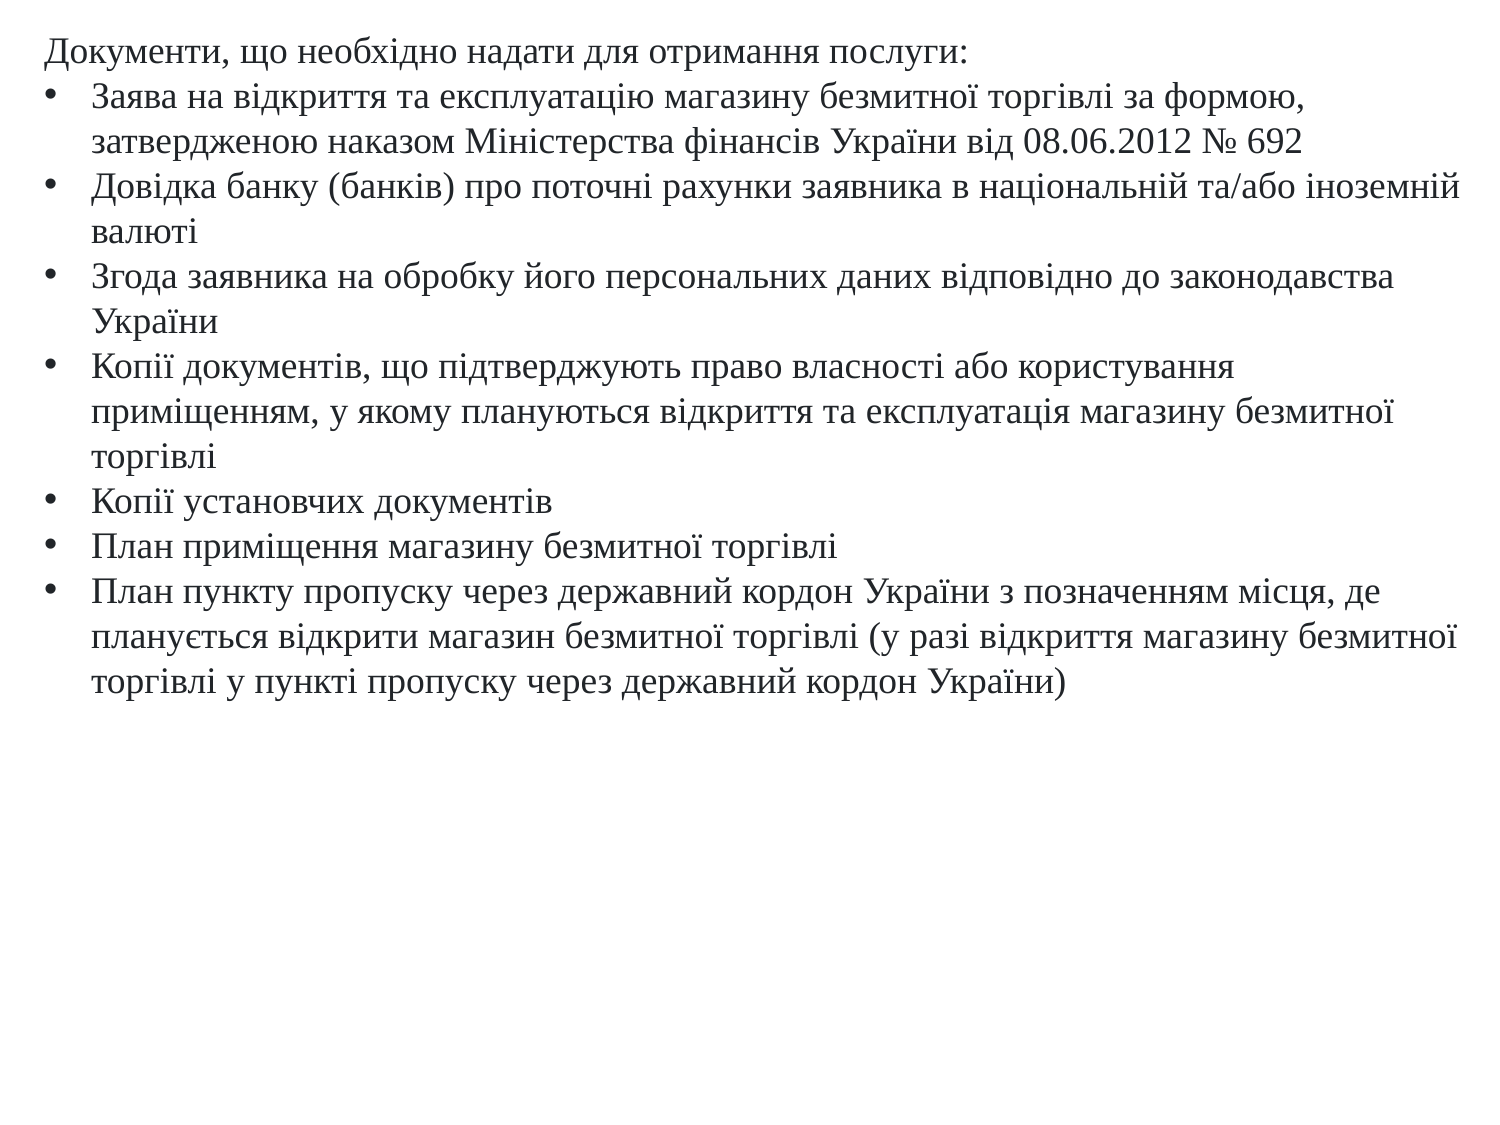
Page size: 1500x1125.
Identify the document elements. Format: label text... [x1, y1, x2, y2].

text_box Документи, що необхідно надати для отримання послуги: Заява на відкриття та експлуатацію магазину безмитної торгівлі за формою, затвердженою наказом Міністерства фінансів України від 08.06.2012 № 692 Довідка банку (банків) про поточні рахунки заявника в національній та/або іноземній валюті Згода заявника на обробку його персональних даних відповідно до законодавства України Копії документів, що підтверджують право власності або користування приміщенням, у якому плануються відкриття та експлуатація магазину безмитної торгівлі Копії установчих документів План приміщення магазину безмитної торгівлі План пункту пропуску через державний кордон України з позначенням місця, де планується відкрити магазин безмитної торгівлі (у разі відкриття магазину безмитної торгівлі у пункті пропуску через державний кордон України) [29, 19, 1483, 709]
